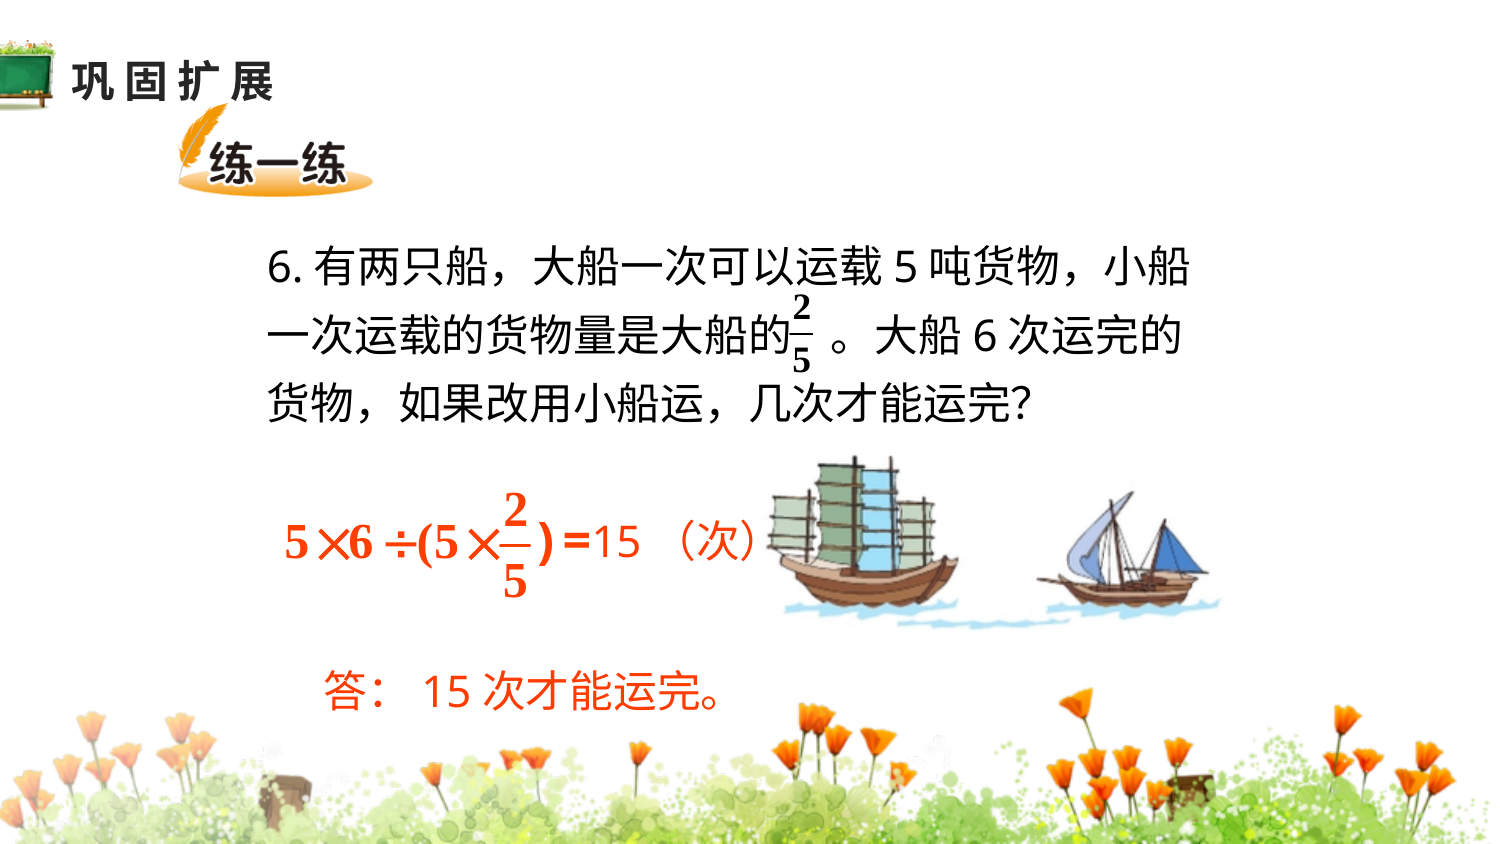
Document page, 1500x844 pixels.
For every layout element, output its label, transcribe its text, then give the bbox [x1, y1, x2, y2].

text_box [252, 216, 1236, 438]
picture [165, 102, 386, 201]
text_box 巩固扩展 [43, 47, 304, 112]
picture [754, 451, 1236, 634]
picture [0, 28, 56, 122]
text_box 答：15次才能运完。 [312, 632, 824, 723]
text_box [277, 475, 792, 608]
picture [0, 680, 1500, 844]
